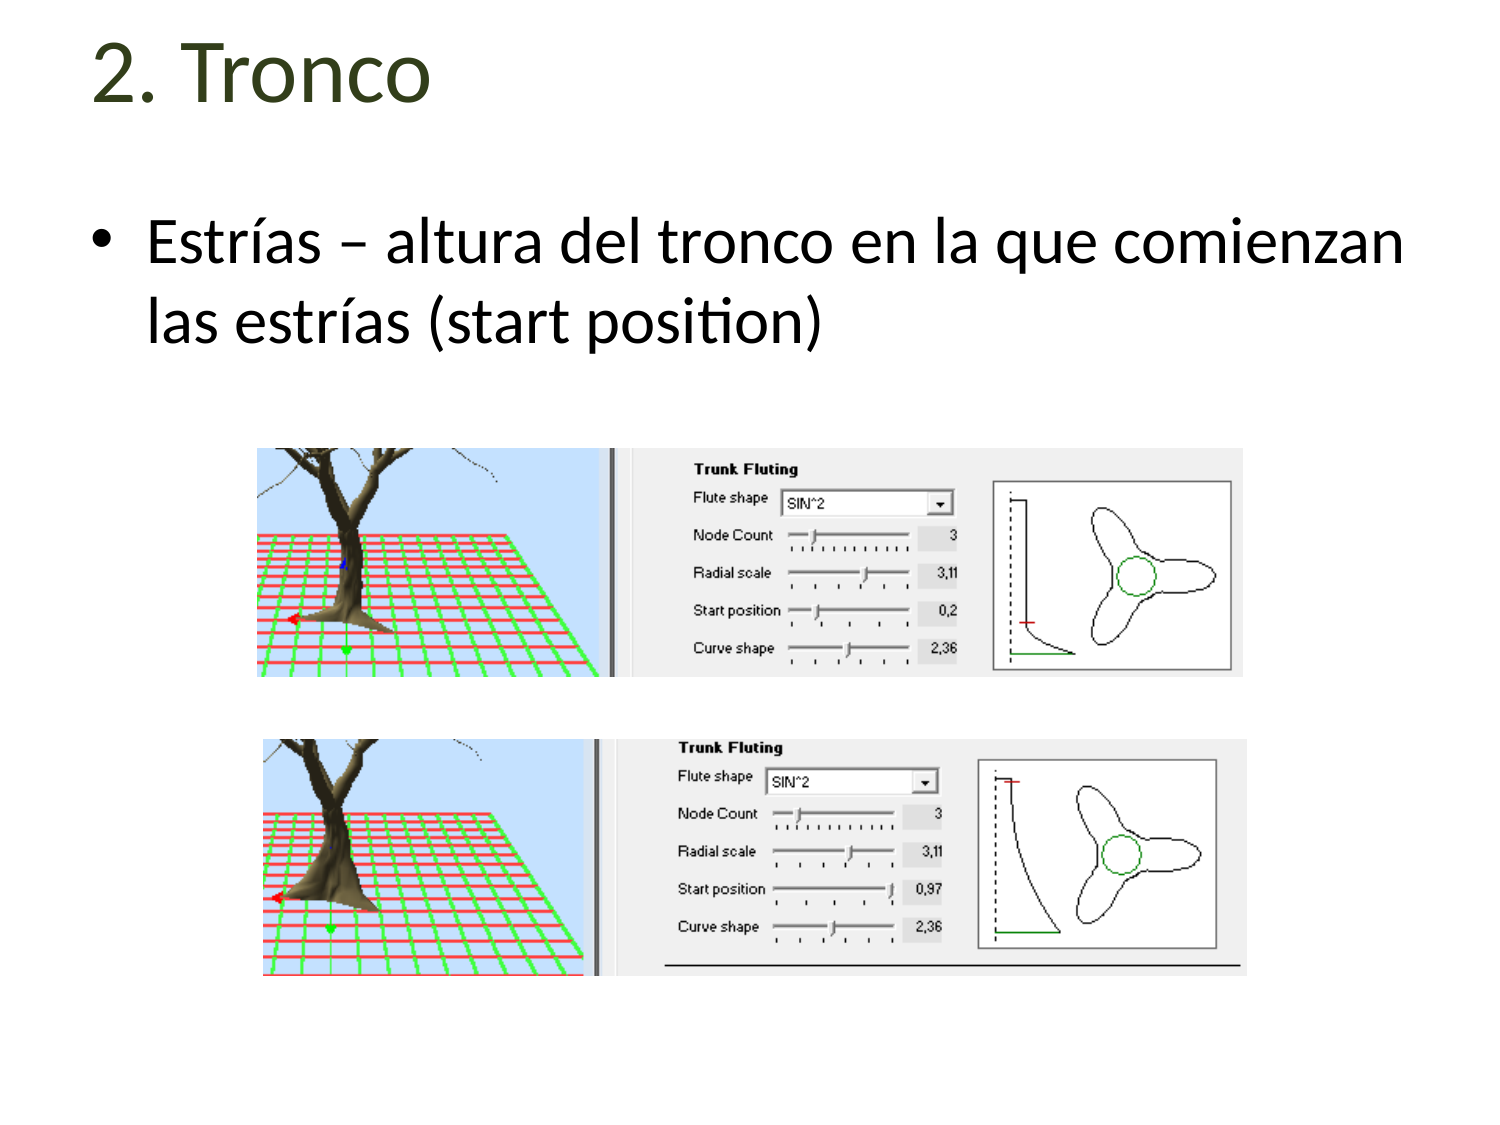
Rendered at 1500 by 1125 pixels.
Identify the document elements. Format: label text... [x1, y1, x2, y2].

picture [263, 739, 1247, 976]
title 2. Tronco [75, 0, 1425, 160]
picture [256, 448, 1244, 677]
list Estrías – altura del tronco en la que comienzan las estrías (start position) [75, 189, 1425, 932]
